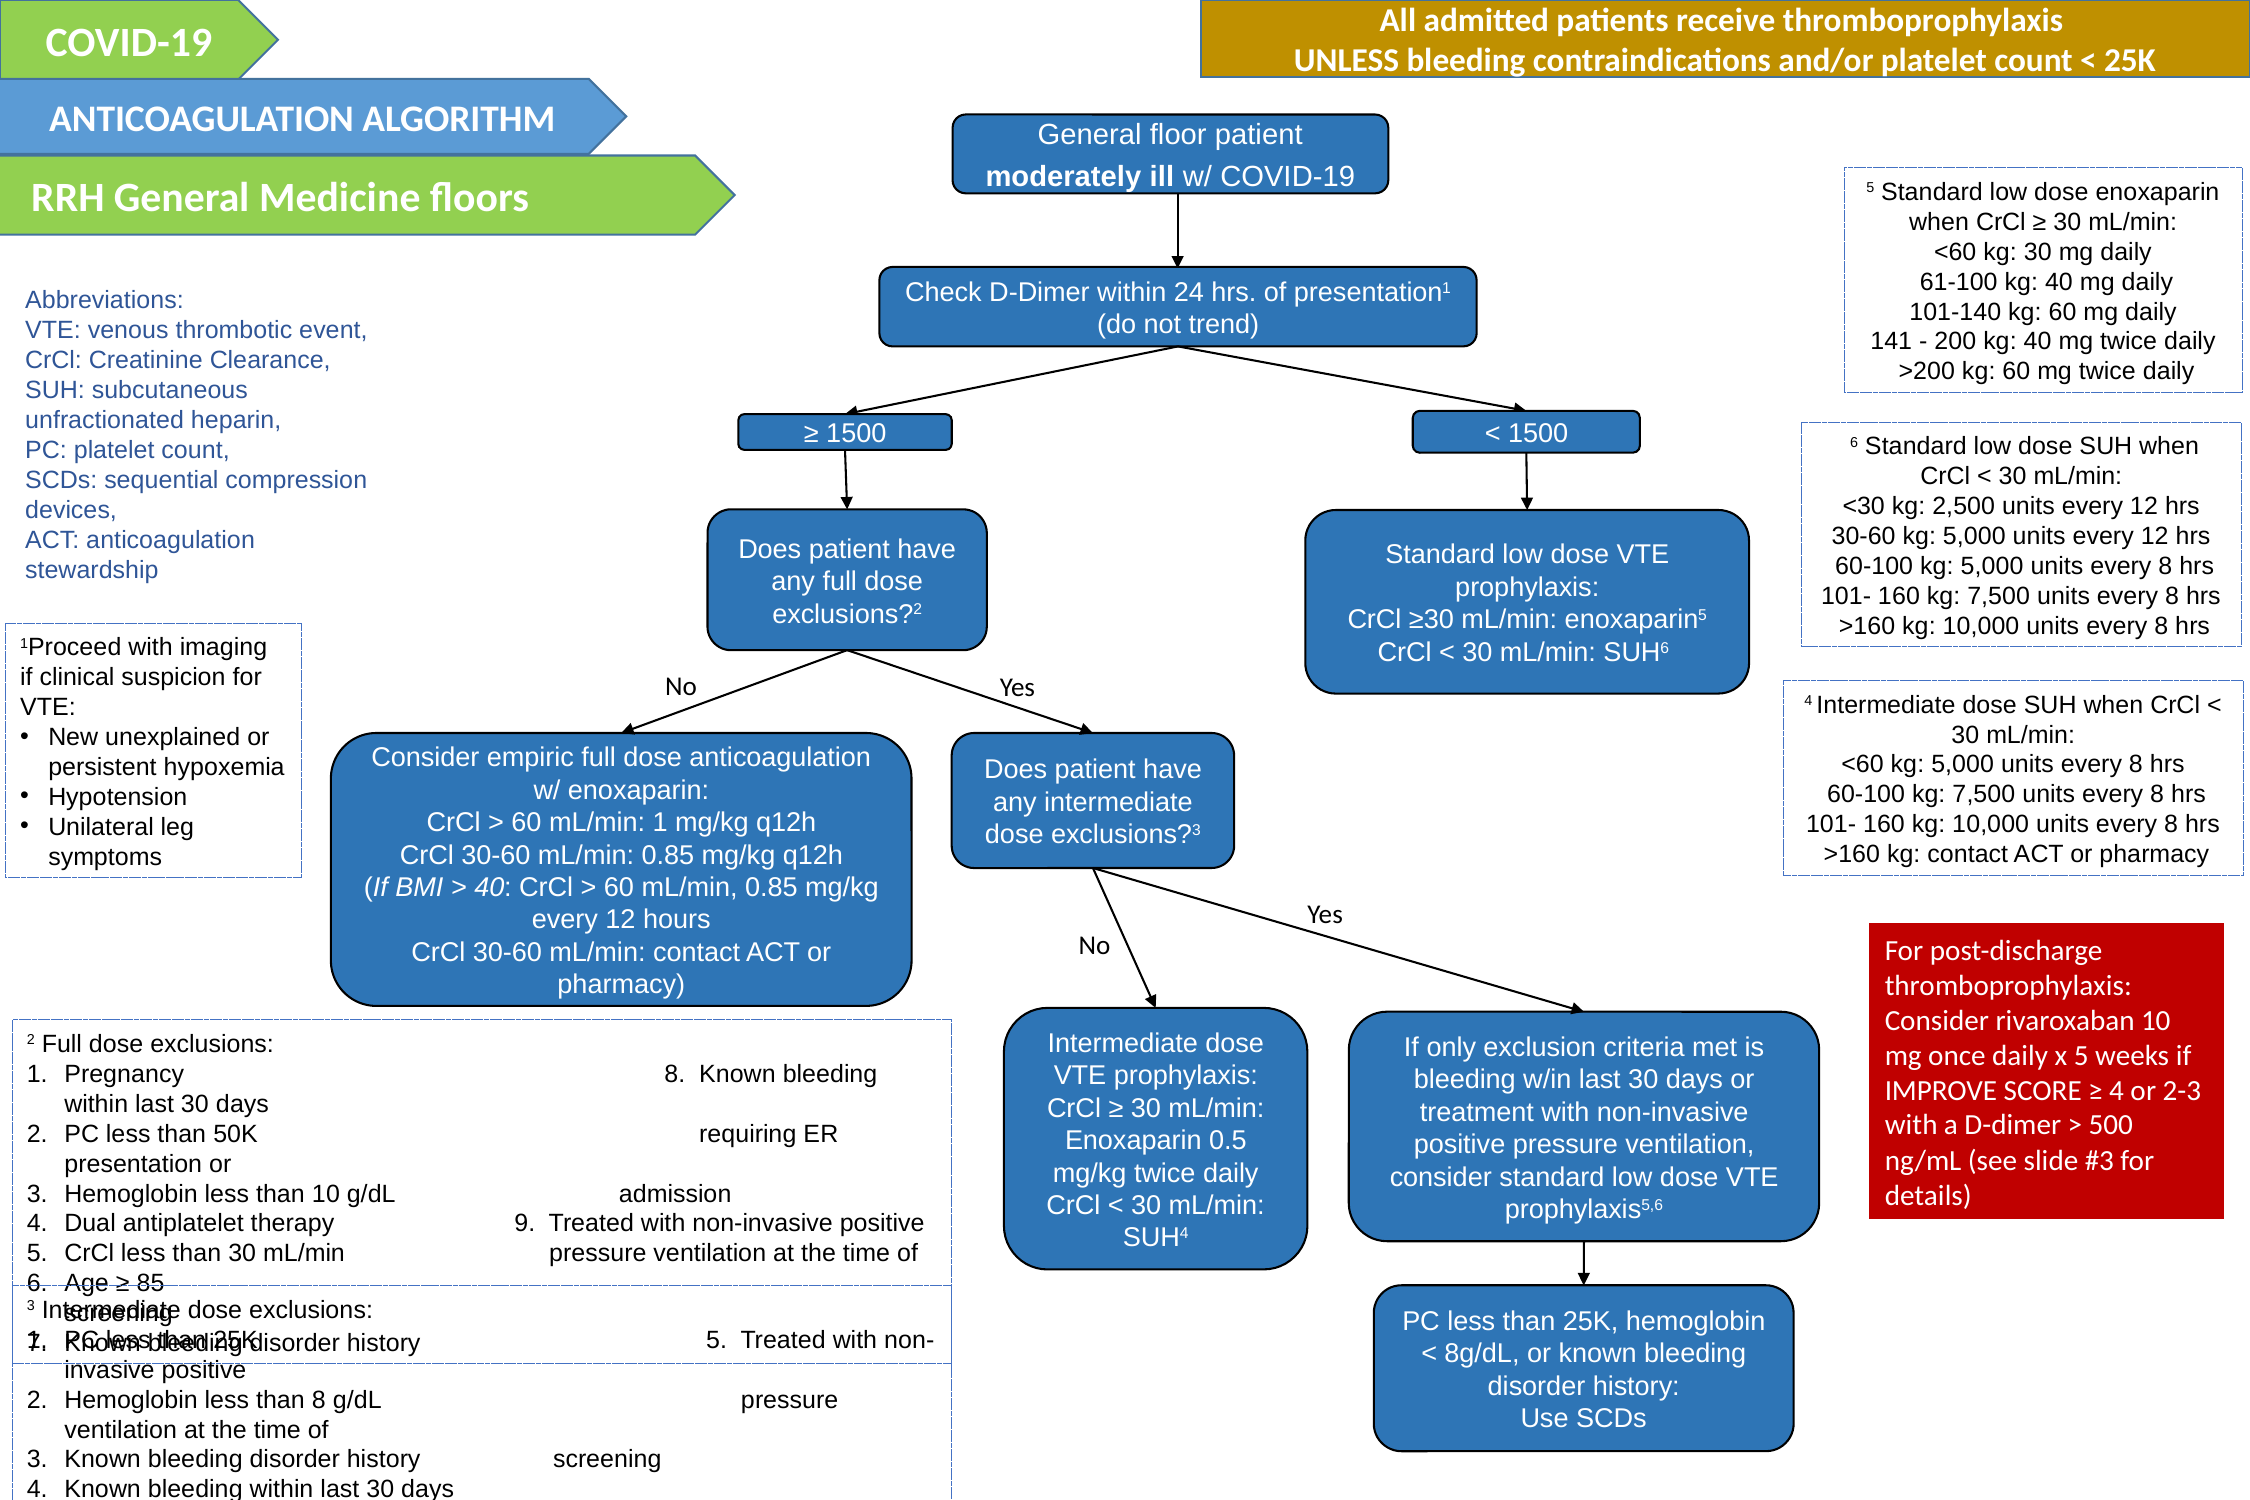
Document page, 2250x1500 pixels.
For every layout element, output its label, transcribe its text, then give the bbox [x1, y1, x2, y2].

text_box 2 Full dose exclusions: Pregnancy 8. Known bleeding within last 30 days PC less than 50K requiring ER presentation or Hemoglobin less than 10 g/dL admission Dual antiplatelet therapy 9. Treated with non-invasive positive CrCl less than 30 mL/min pressure ventilation at the time of Age ≥ 85 screening Known bleeding disorder history [12, 1019, 952, 1285]
text_box 6 Standard low dose SUH when CrCl < 30 mL/min: <30 kg: 2,500 units every 12 hrs 30-60 kg: 5,000 units every 12 hrs 60-100 kg: 5,000 units every 8 hrs 101- 160 kg: 7,500 units every 8 hrs >160 kg: 10,000 units every 8 hrs [1801, 422, 2242, 647]
text_box Abbreviations: VTE: venous thrombotic event, CrCl: Creatinine Clearance, SUH: subcutaneous unfractionated heparin, PC: platelet count, SCDs: sequential compression devices, ACT: anticoagulation stewardship [10, 276, 409, 591]
text_box RRH General Medicine floors [0, 154, 737, 236]
text_box 3 Intermediate dose exclusions: PC less than 25K 5. Treated with non-invasive positive Hemoglobin less than 8 g/dL pressure ventilation at the time of Known bleeding disorder history screening Known bleeding within last 30 days requiring ER presentation or admission [12, 1285, 952, 1500]
text_box Standard low dose VTE prophylaxis: CrCl ≥30 mL/min: enoxaparin5 CrCl < 30 mL/min: SUH6 [1304, 508, 1751, 695]
text_box < 1500 [1411, 409, 1641, 454]
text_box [1178, 346, 1527, 411]
text_box For post-discharge thromboprophylaxis: Consider rivaroxaban 10 mg once daily x 5 weeks if IMPROVE SCORE ≥ 4 or 2-3 with a D-dimer > 500 ng/mL (see slide #3 for details) [1869, 923, 2224, 1219]
text_box 1Proceed with imaging if clinical suspicion for VTE: New unexplained or persistent hypoxemia Hypotension Unilateral leg symptoms [5, 623, 302, 878]
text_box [844, 346, 1179, 415]
text_box If only exclusion criteria met is bleeding w/in last 30 days or treatment with non-invasive positive pressure ventilation, consider standard low dose VTE prophylaxis5,6 [1347, 1010, 1821, 1243]
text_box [844, 449, 848, 510]
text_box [621, 650, 847, 733]
text_box Does patient have any intermediate dose exclusions?3 [950, 731, 1236, 870]
text_box COVID-19 [0, 0, 280, 77]
text_box PC less than 25K, hemoglobin < 8g/dL, or known bleeding disorder history: Use SCDs [1372, 1284, 1795, 1453]
text_box 4 Intermediate dose SUH when CrCl < 30 mL/min: <60 kg: 5,000 units every 8 hrs 60-100 kg: 7,500 units every 8 hrs 101- 160 kg: 10,000 units every 8 hrs >160 kg: contact ACT or pharmacy [1783, 680, 2244, 876]
text_box ANTICOAGULATION ALGORITHM [0, 77, 628, 154]
text_box Does patient have any full dose exclusions?2 [706, 508, 988, 650]
text_box General floor patient moderately ill w/ COVID-19 [951, 113, 1390, 195]
text_box All admitted patients receive thromboprophylaxis UNLESS bleeding contraindications and/or platelet count < 25K [1200, 0, 2250, 78]
text_box Intermediate dose VTE prophylaxis: CrCl ≥ 30 mL/min: Enoxaparin 0.5 mg/kg twice daily CrCl < 30 mL/min: SUH4 [1002, 1006, 1309, 1271]
text_box No [1063, 920, 1092, 968]
text_box 5 Standard low dose enoxaparin when CrCl ≥ 30 mL/min: <60 kg: 30 mg daily 61-100 kg: 40 mg daily 101-140 kg: 60 mg daily 141 - 200 kg: 40 mg twice daily >200 kg: 60 mg twice daily [1844, 167, 2243, 393]
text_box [1092, 867, 1585, 1012]
text_box Check D-Dimer within 24 hrs. of presentation1 (do not trend) [878, 265, 1478, 346]
text_box ≥ 1500 [737, 413, 953, 451]
text_box Consider empiric full dose anticoagulation w/ enoxaparin: CrCl > 60 mL/min: 1 mg/kg q12h CrCl 30-60 mL/min: 0.85 mg/kg q12h (If BMI > 40: CrCl > 60 mL/min, 0.85 mg/kg every 12 hours CrCl 30-60 mL/min: contact ACT or pharmacy) [329, 731, 913, 1007]
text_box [847, 650, 1093, 733]
